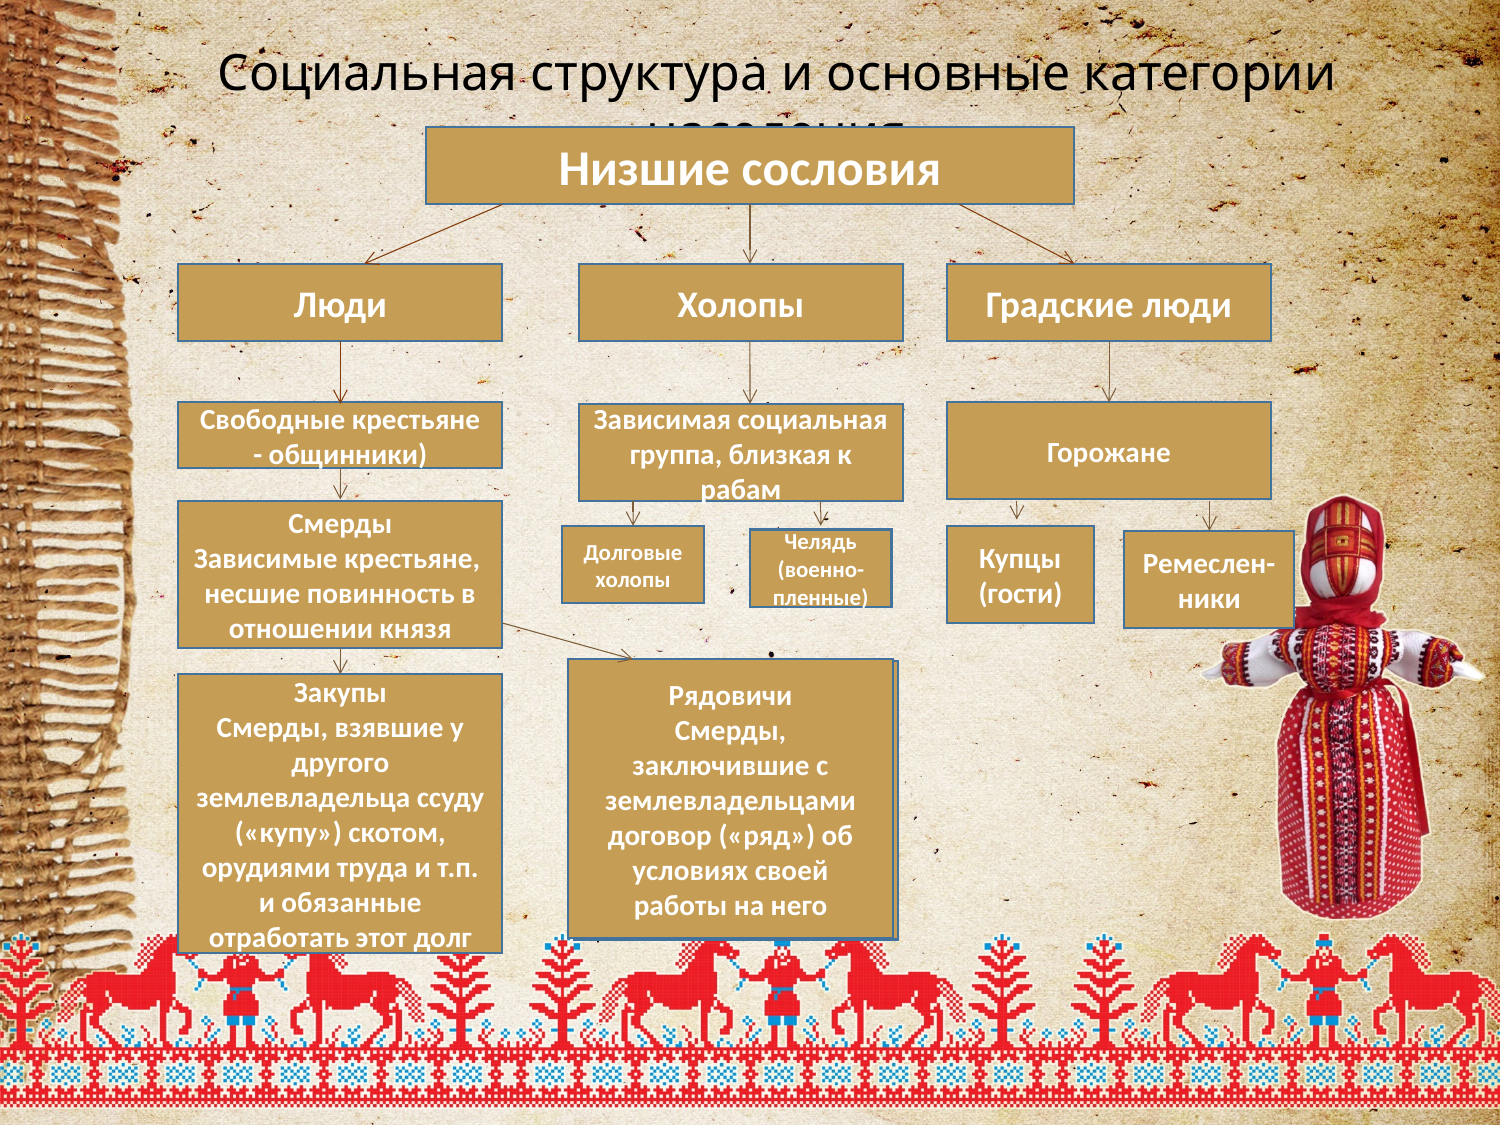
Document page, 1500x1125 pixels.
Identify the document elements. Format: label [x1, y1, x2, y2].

picture [0, 0, 1500, 1125]
text_box [364, 204, 503, 264]
text_box [959, 204, 1075, 264]
text_box [502, 622, 633, 660]
